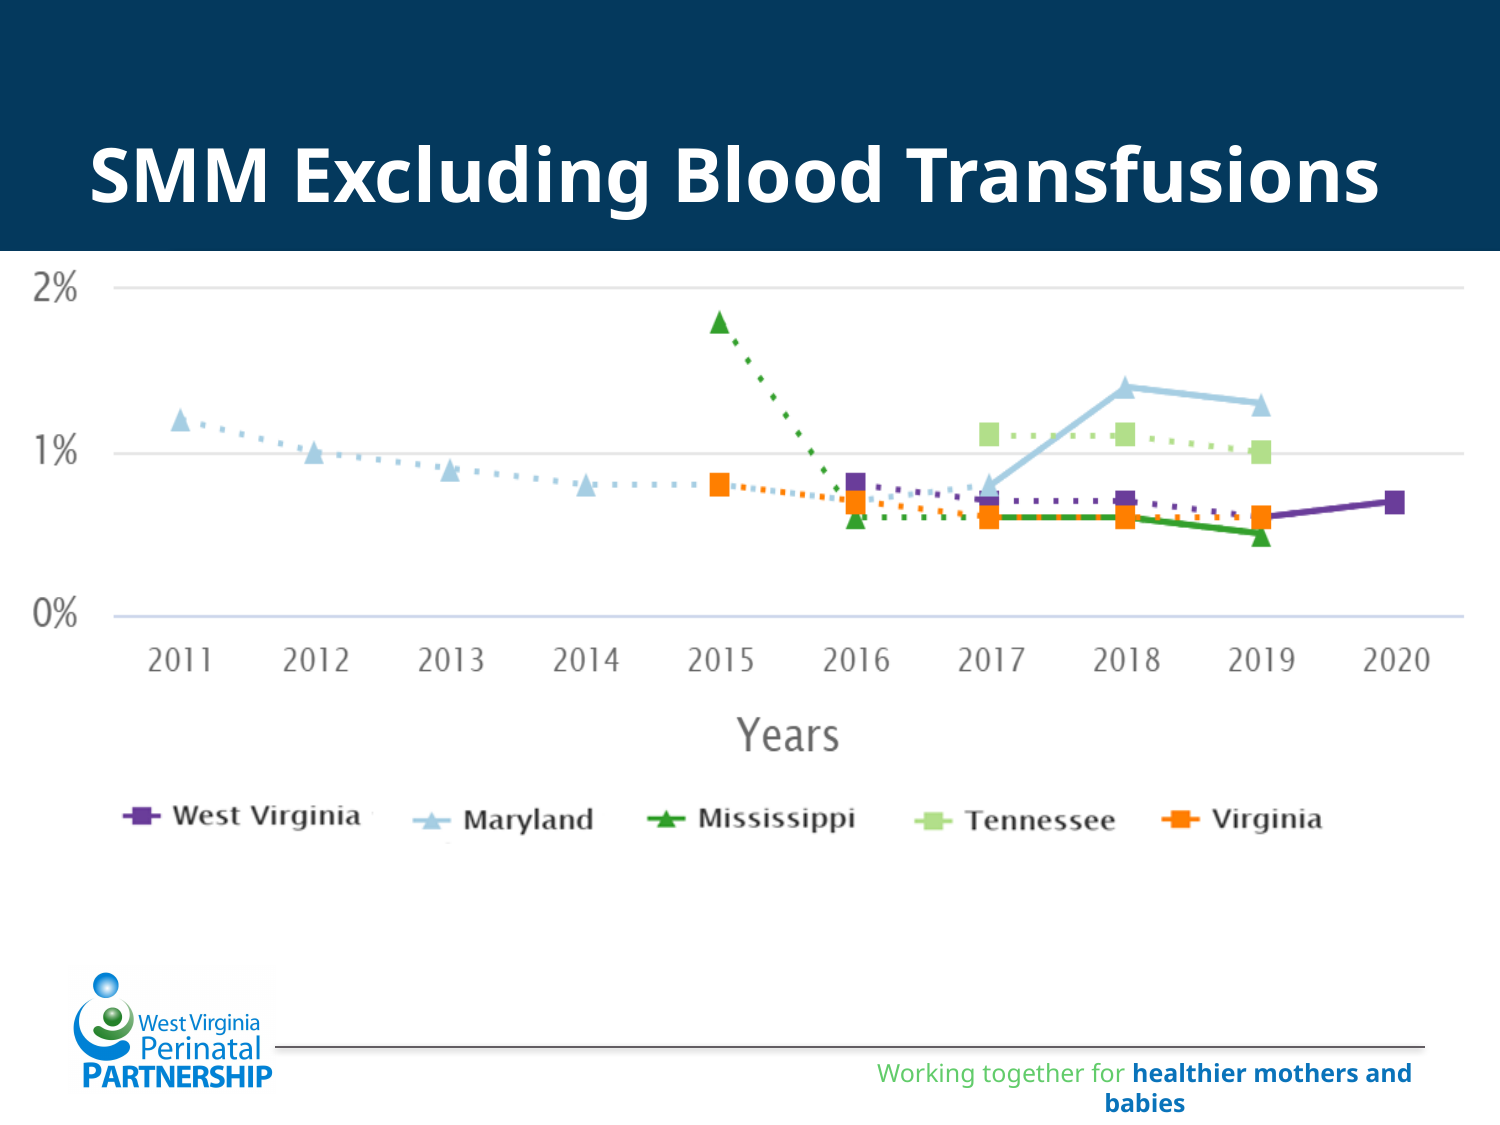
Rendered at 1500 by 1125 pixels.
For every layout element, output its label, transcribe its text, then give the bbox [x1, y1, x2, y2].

picture [68, 965, 276, 1094]
picture [0, 251, 1500, 787]
title SMM Excluding Blood Transfusions [74, 44, 1425, 226]
picture [114, 792, 1346, 844]
